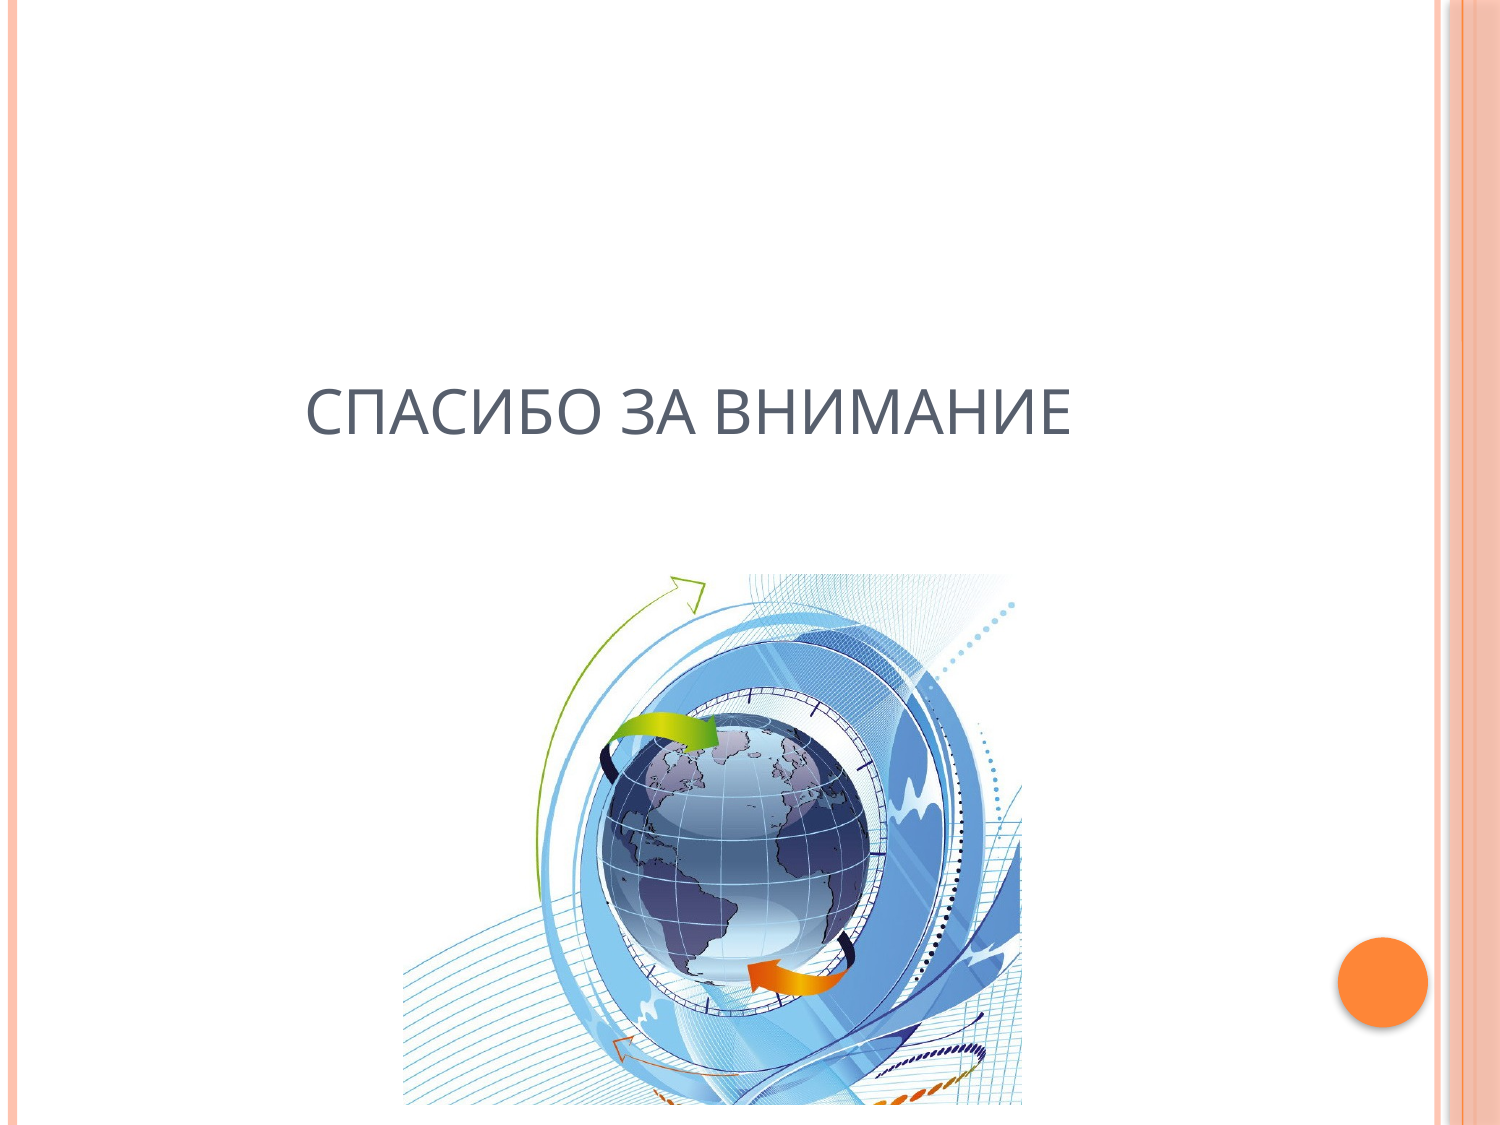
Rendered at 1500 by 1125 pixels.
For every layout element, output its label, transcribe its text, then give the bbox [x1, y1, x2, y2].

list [402, 573, 1023, 1106]
title СПАСИБО ЗА ВНИМАНИЕ [76, 267, 1302, 455]
